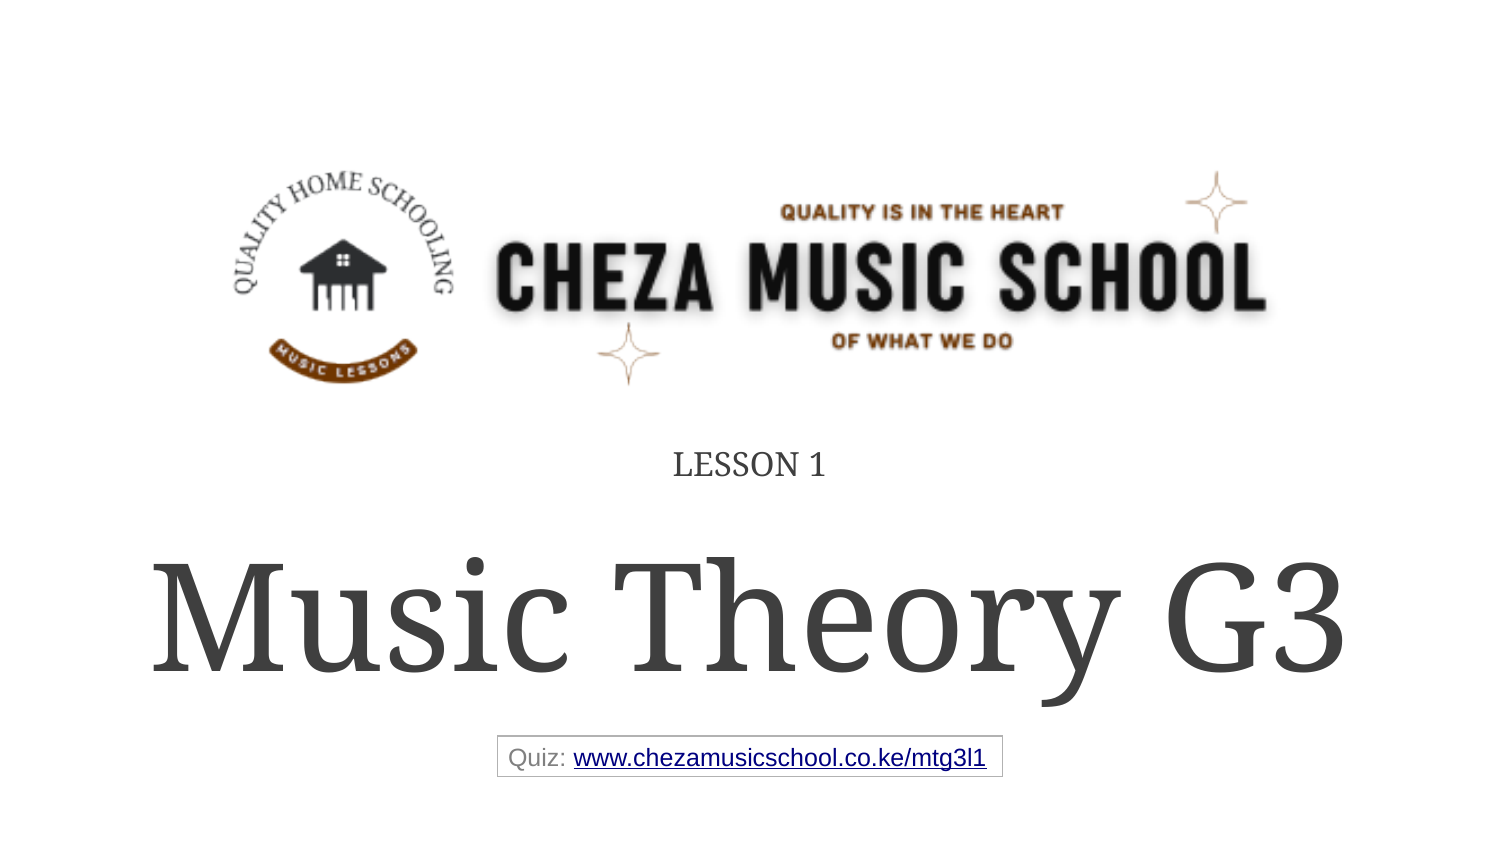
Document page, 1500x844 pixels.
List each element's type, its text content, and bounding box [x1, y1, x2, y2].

picture [185, 161, 1314, 389]
text_box Quiz: www.chezamusicschool.co.ke/mtg3l1 [497, 736, 1003, 777]
text_box LESSON 1 [584, 437, 916, 489]
text_box Music Theory G3 [55, 516, 1444, 709]
